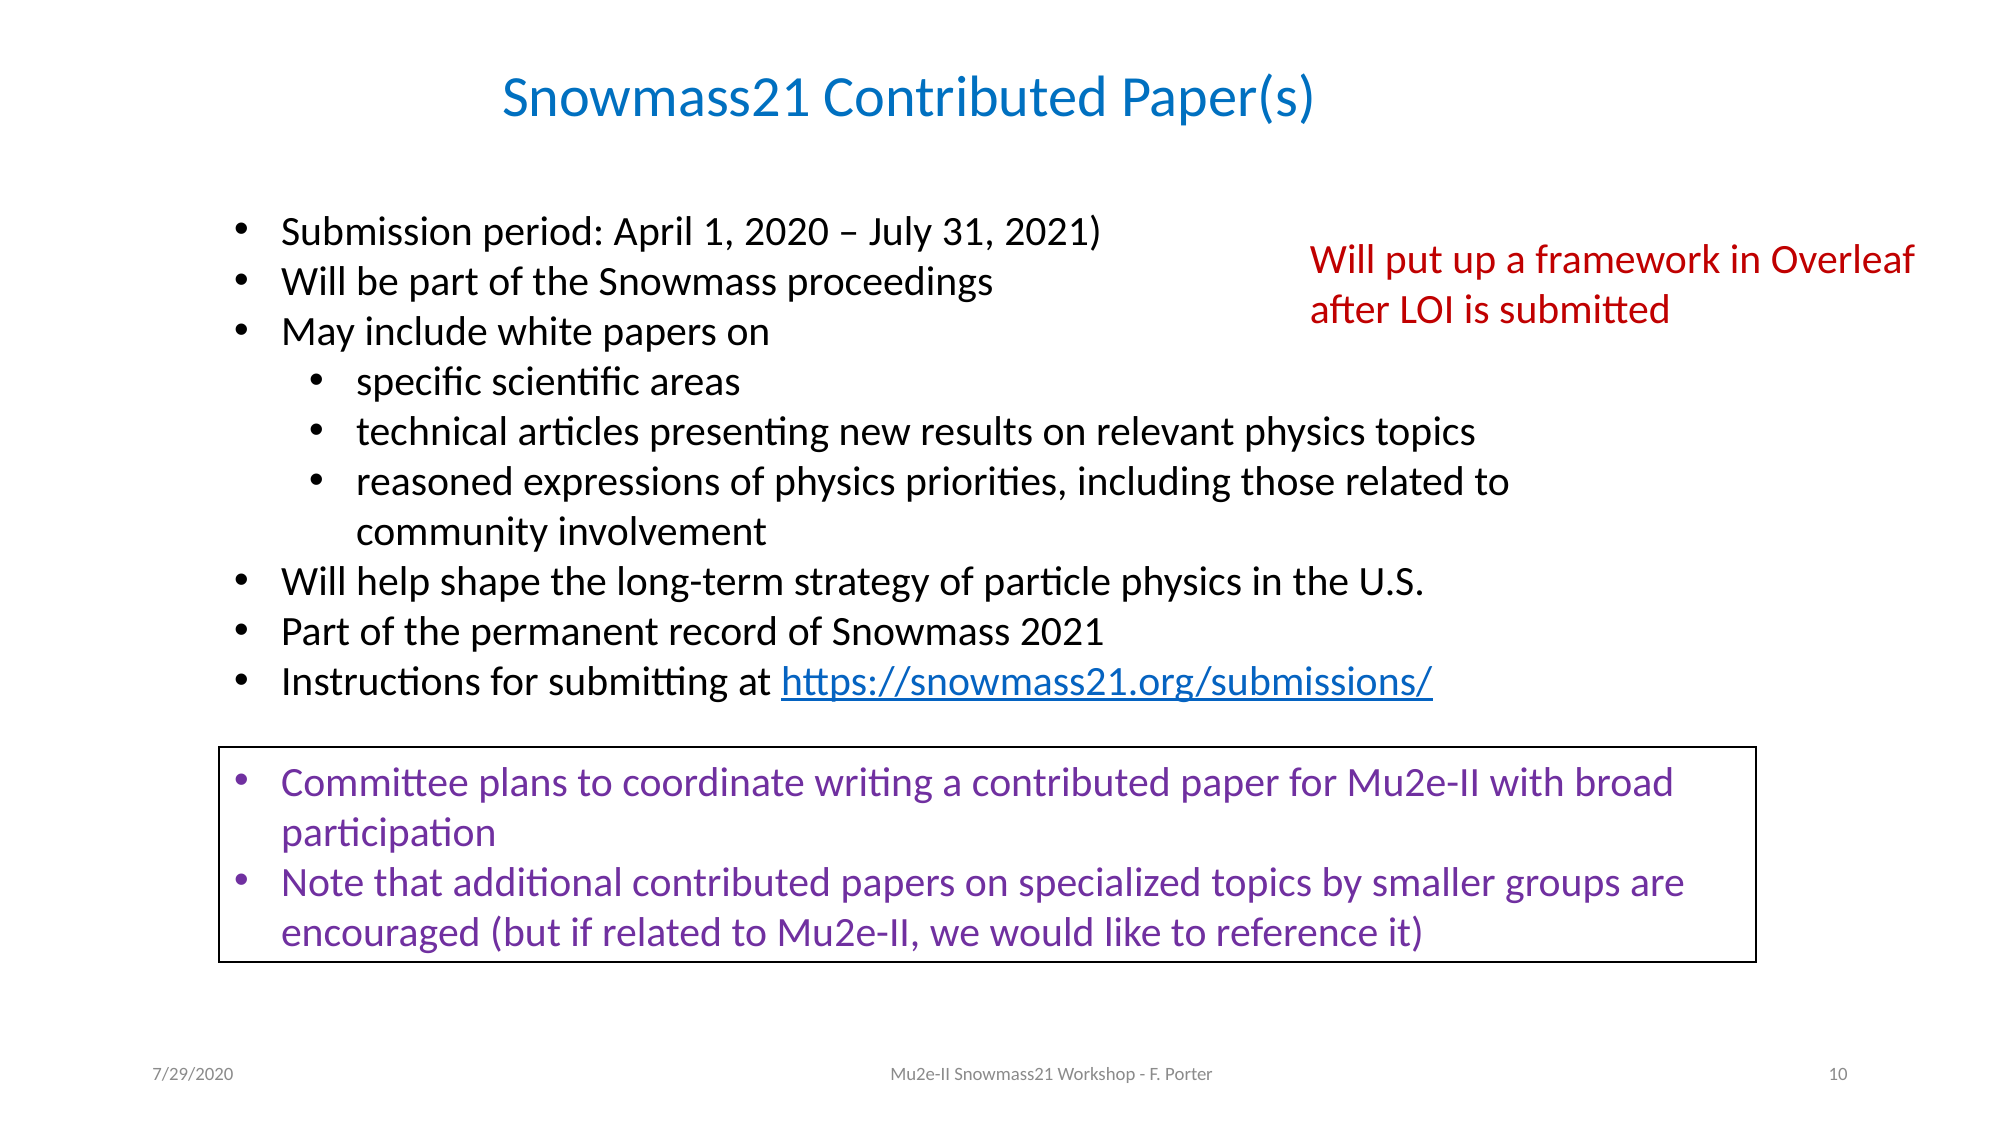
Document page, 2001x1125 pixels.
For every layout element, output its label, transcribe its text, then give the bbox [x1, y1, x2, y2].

slide_number 10 [1412, 1042, 1863, 1103]
footer Mu2e-II Snowmass21 Workshop - F. Porter [732, 1042, 1371, 1103]
text_box Will put up a framework in Overleaf after LOI is submitted [1295, 224, 1971, 339]
text_box Committee plans to coordinate writing a contributed paper for Mu2e-II with broad participation Note that additional contributed papers on specialized topics by smaller groups are encouraged (but if related to Mu2e-II, we would like to reference it) [218, 746, 1757, 963]
text_box Submission period: April 1, 2020 – July 31, 2021) Will be part of the Snowmass proceedings May include white papers on specific scientific areas technical articles presenting new results on relevant physics topics reasoned expressions of physics priorities, including those related to community involvement Will help shape the long-term strategy of particle physics in the U.S. Part of the permanent record of Snowmass 2021 Instructions for submitting at https://snowmass21.org/submissions/ [219, 146, 1530, 746]
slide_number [137, 1042, 588, 1103]
text_box Snowmass21 Contributed Paper(s) [487, 50, 1392, 136]
